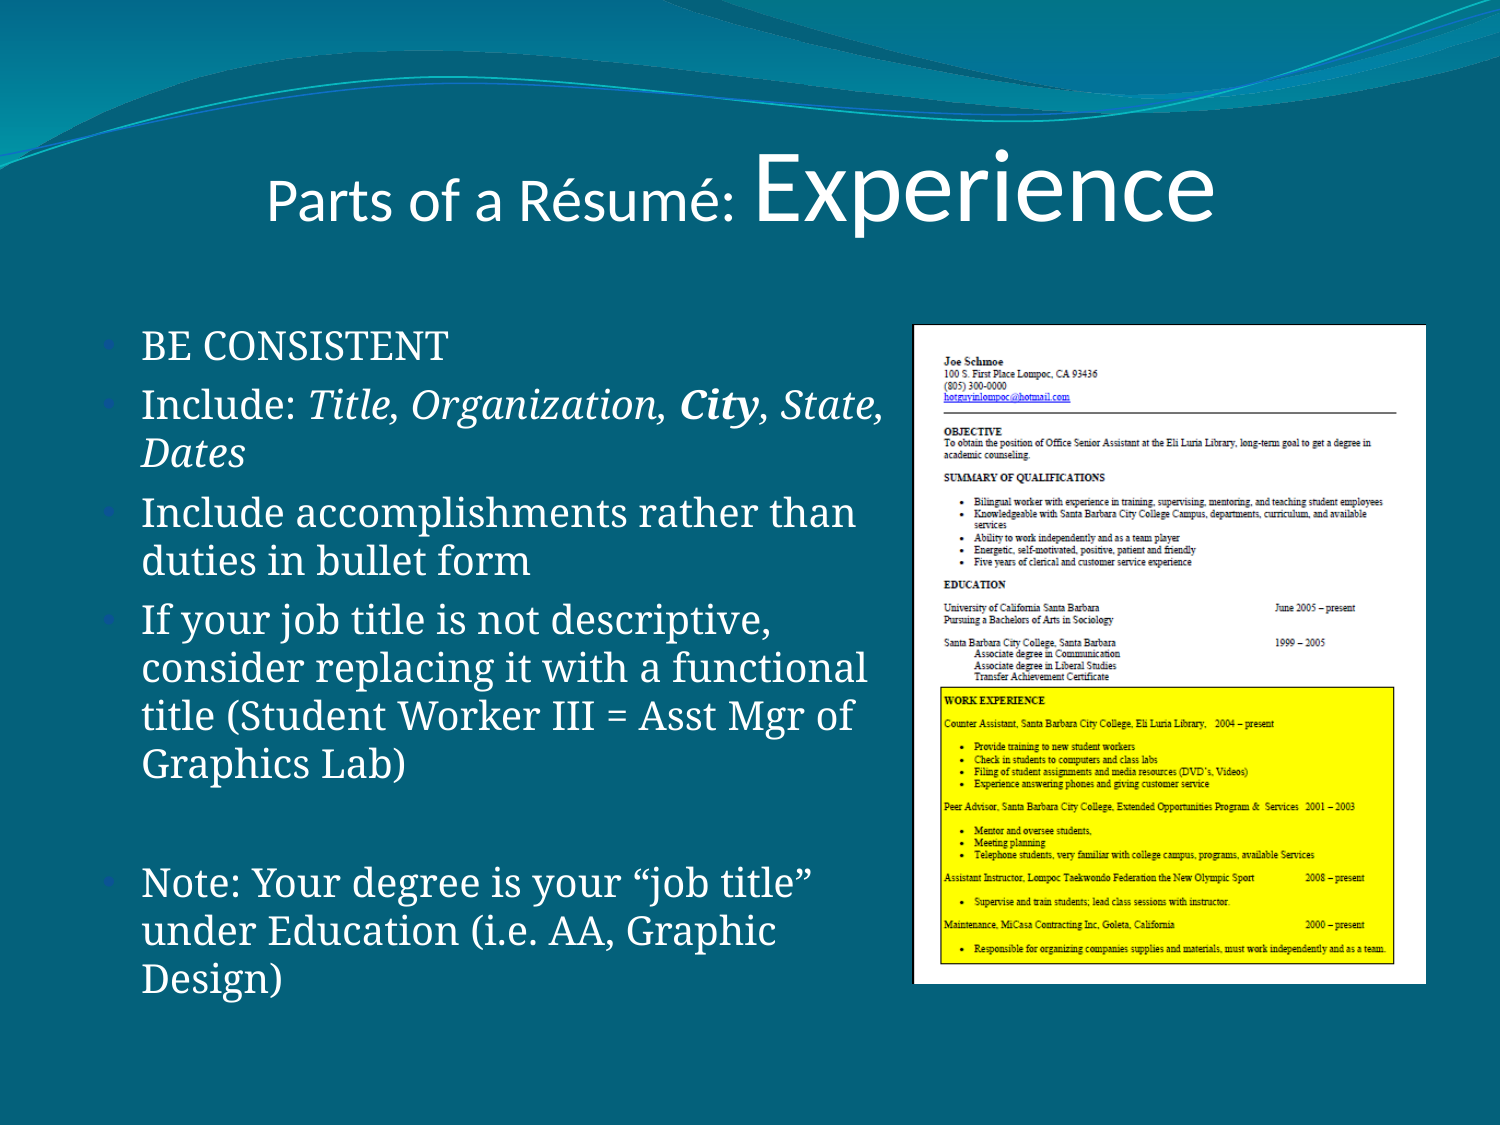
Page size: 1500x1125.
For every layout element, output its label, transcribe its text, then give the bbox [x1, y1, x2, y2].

list BE CONSISTENT Include: Title, Organization, City, State, Dates Include accomplishments rather than duties in bullet form If your job title is not descriptive, consider replacing it with a functional title (Student Worker III = Asst Mgr of Graphics Lab) Note: Your degree is your “job title” under Education (i.e. AA, Graphic Design) [87, 312, 901, 1011]
title Parts of a Résumé: Experience [49, 61, 1413, 251]
picture [913, 325, 1425, 983]
